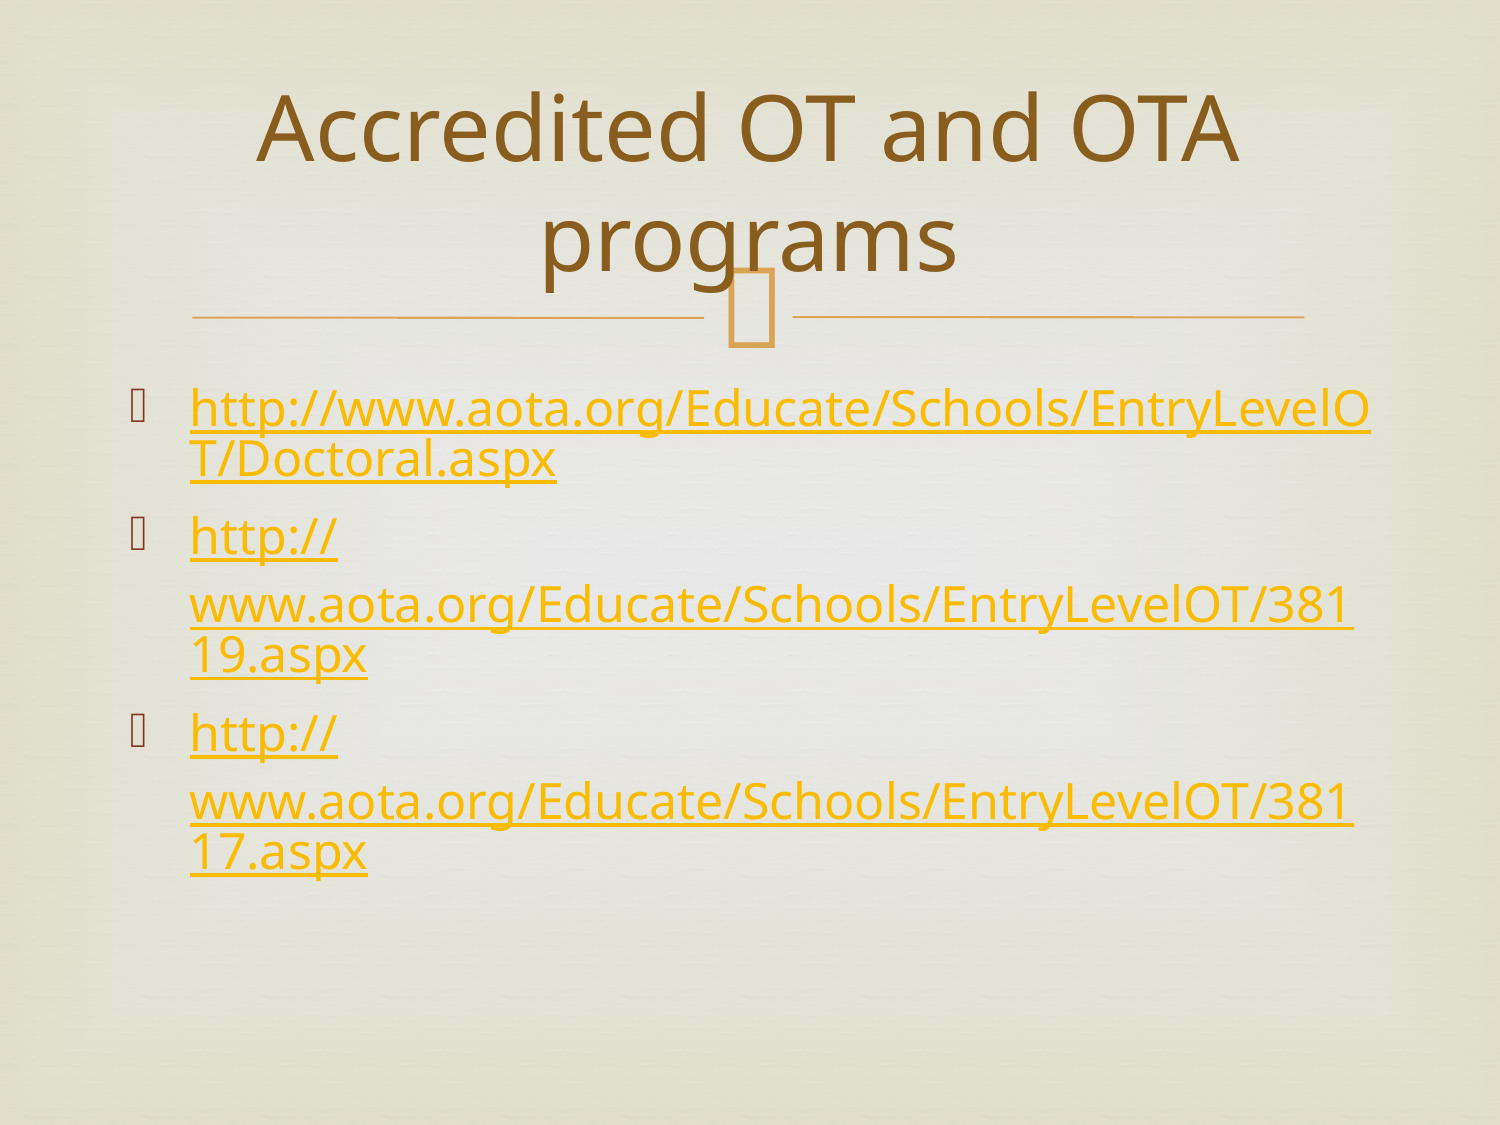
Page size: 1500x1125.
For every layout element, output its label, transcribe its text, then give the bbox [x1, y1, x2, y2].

list http://www.aota.org/Educate/Schools/EntryLevelOT/Doctoral.aspx http://www.aota.org/Educate/Schools/EntryLevelOT/38119.aspx http://www.aota.org/Educate/Schools/EntryLevelOT/38117.aspx [114, 368, 1386, 1005]
title Accredited OT and OTA programs [112, 93, 1386, 267]
